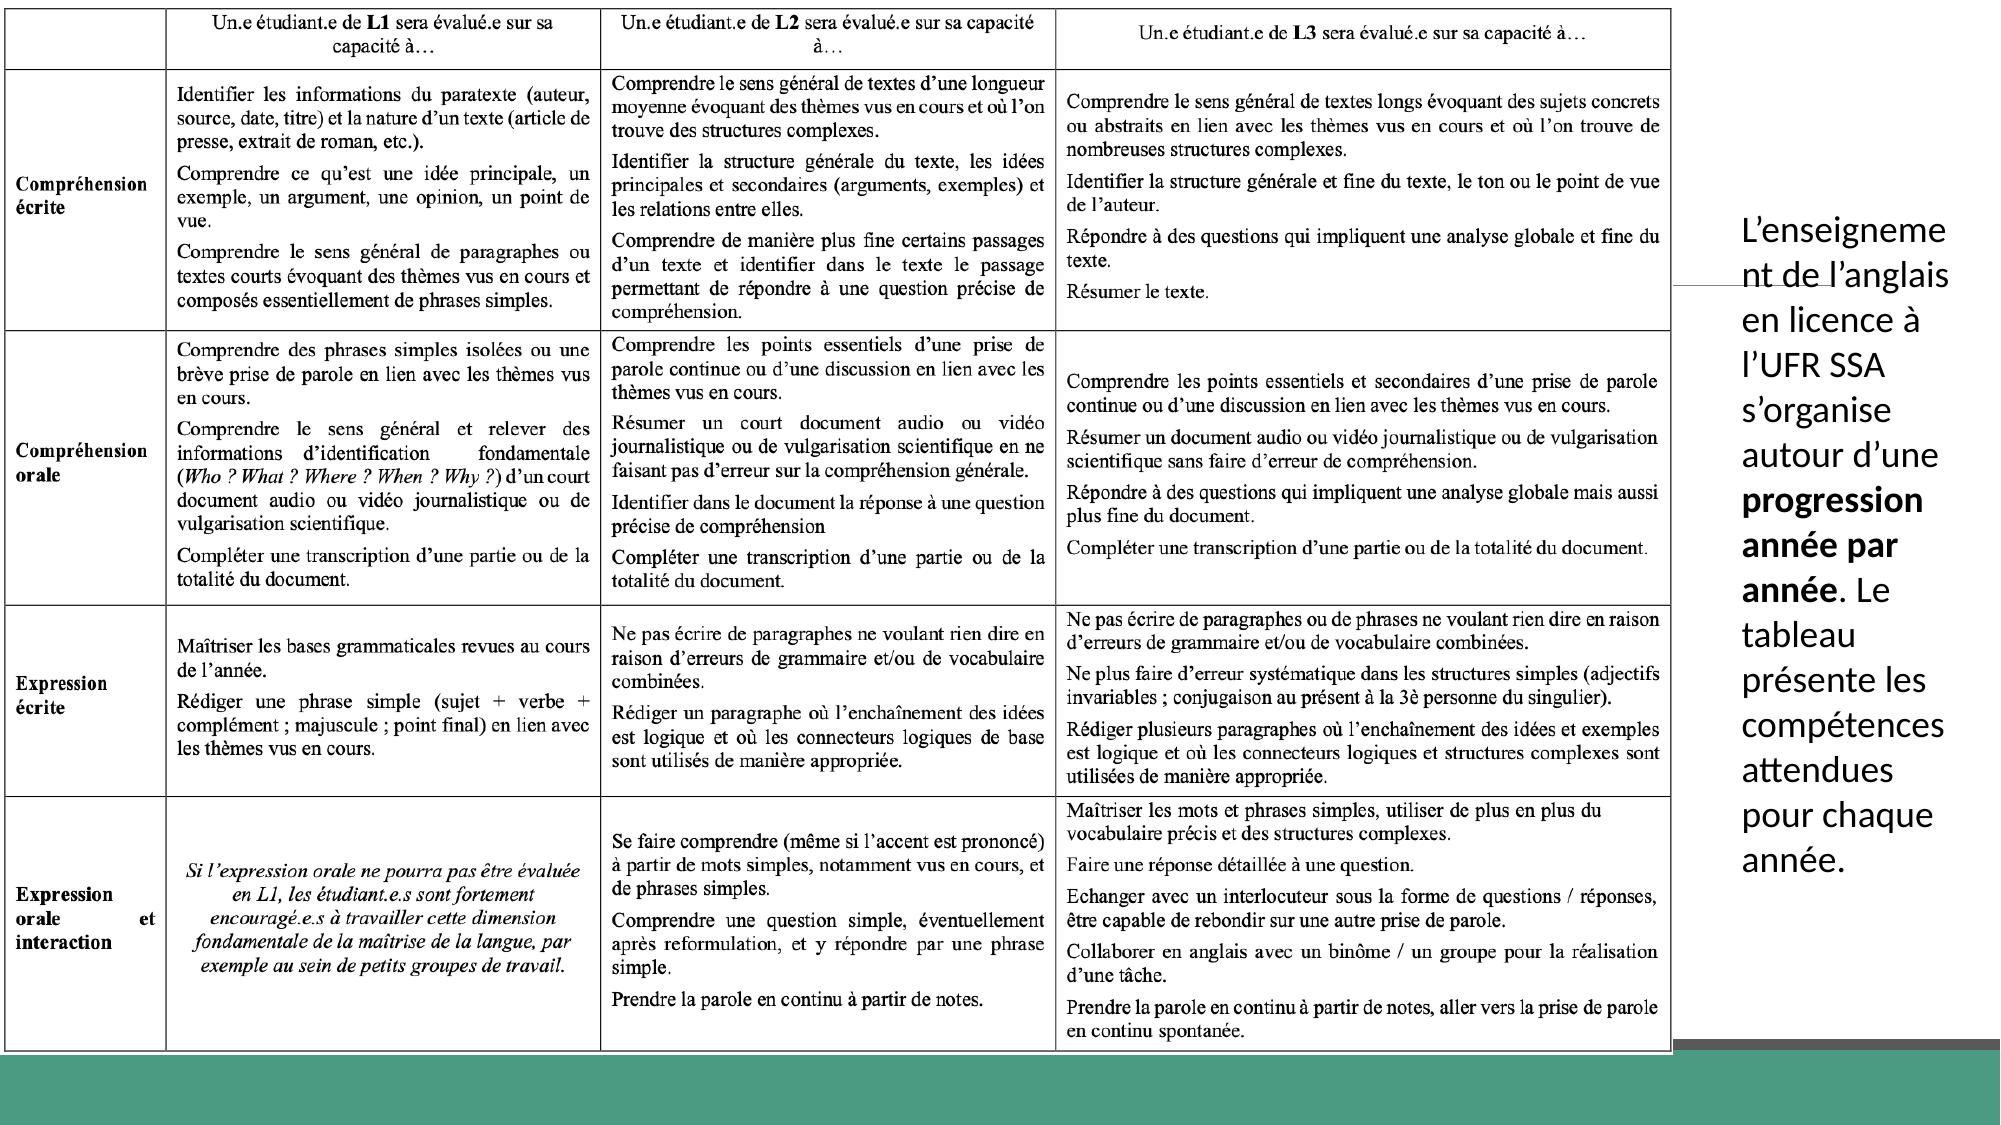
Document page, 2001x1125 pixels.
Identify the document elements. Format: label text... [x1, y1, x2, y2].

picture [0, 6, 1673, 1056]
text_box L’enseignement de l’anglais en licence à l’UFR SSA s’organise autour d’une progression année par année. Le tableau présente les compétences attendues pour chaque année. [1726, 197, 1969, 888]
